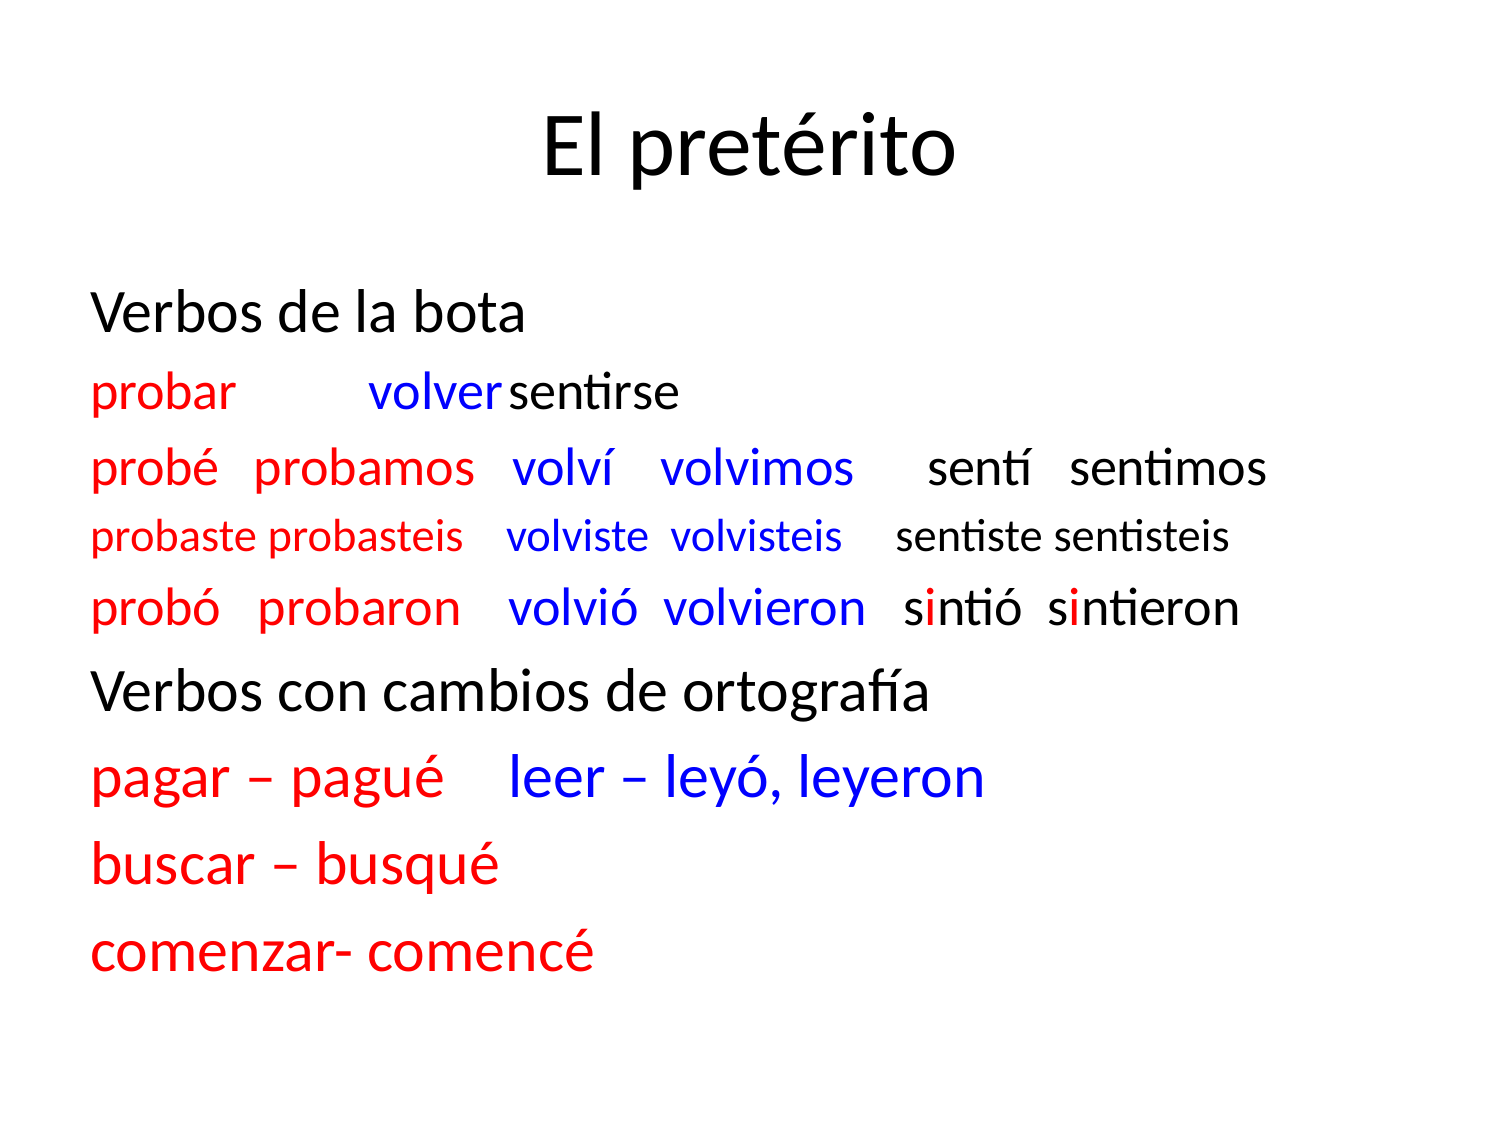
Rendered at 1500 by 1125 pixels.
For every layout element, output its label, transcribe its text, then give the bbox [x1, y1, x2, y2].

title El pretérito [75, 45, 1425, 233]
list Verbos de la bota probar volver sentirse probé probamos volví volvimos sentí sentimos probaste probasteis volviste volvisteis sentiste sentisteis probó probaron volvió volvieron sintió sintieron Verbos con cambios de ortografía pagar – pagué leer – leyó, leyeron buscar – busqué comenzar- comencé [75, 262, 1425, 1005]
